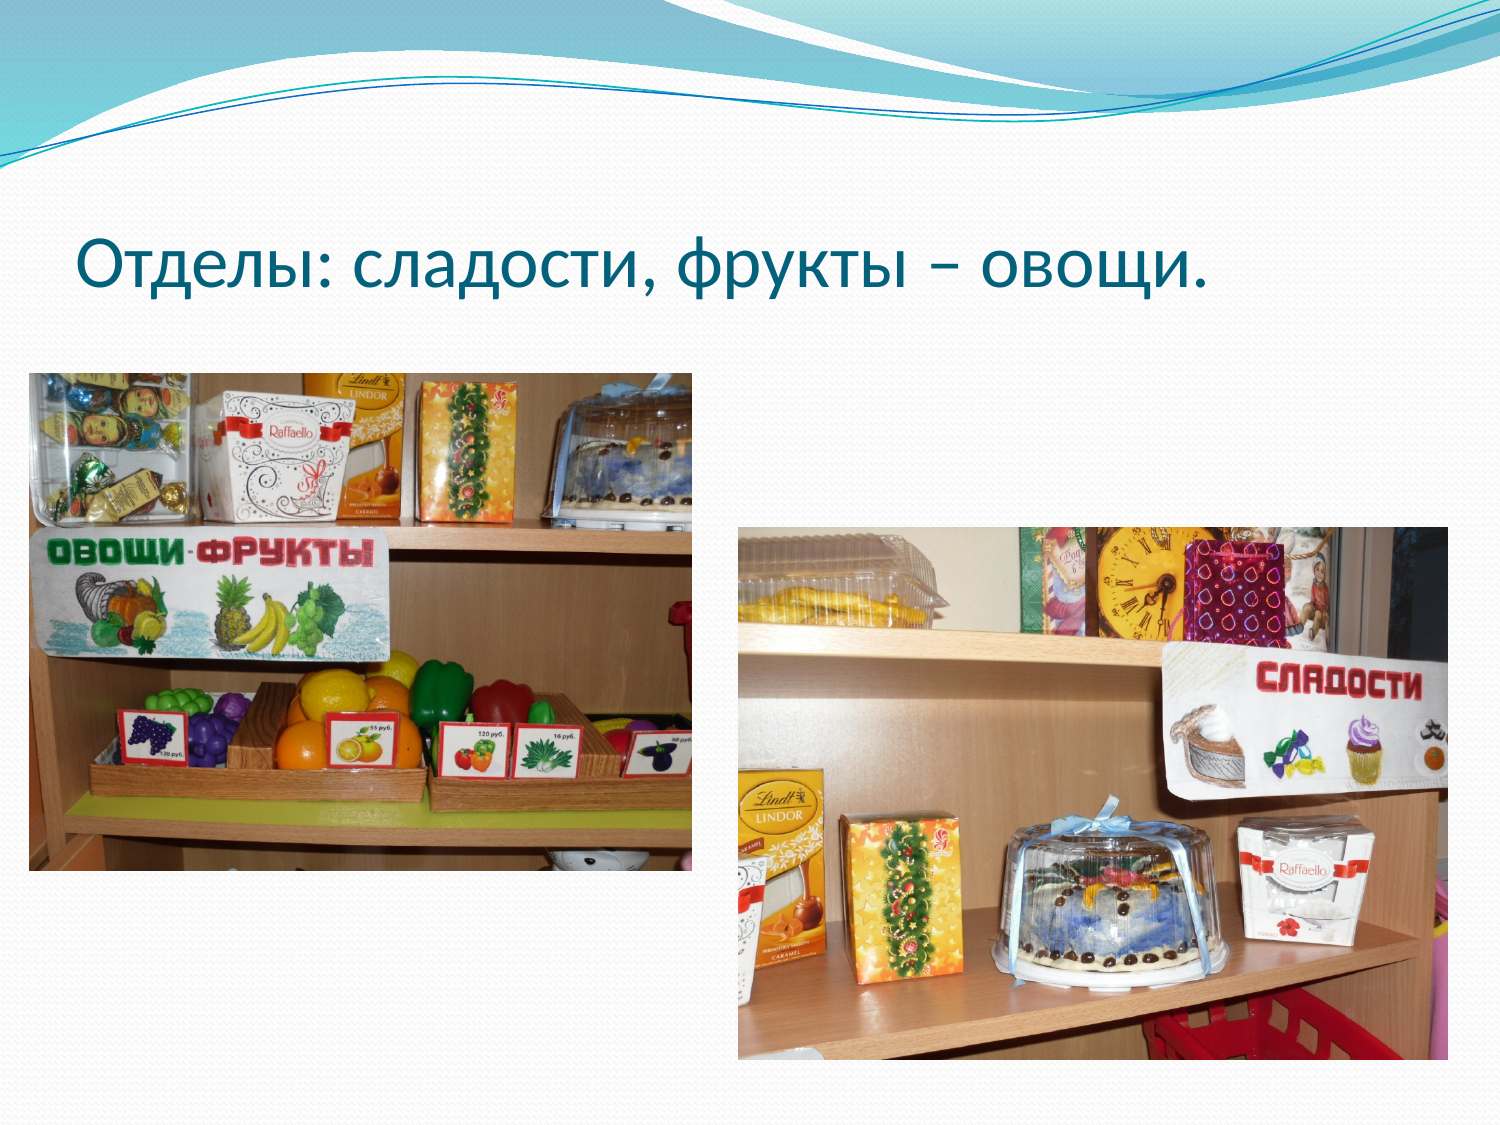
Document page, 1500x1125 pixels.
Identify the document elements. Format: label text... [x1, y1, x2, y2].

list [29, 373, 693, 871]
title Отделы: сладости, фрукты – овощи. [75, 115, 1425, 303]
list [737, 526, 1449, 1060]
